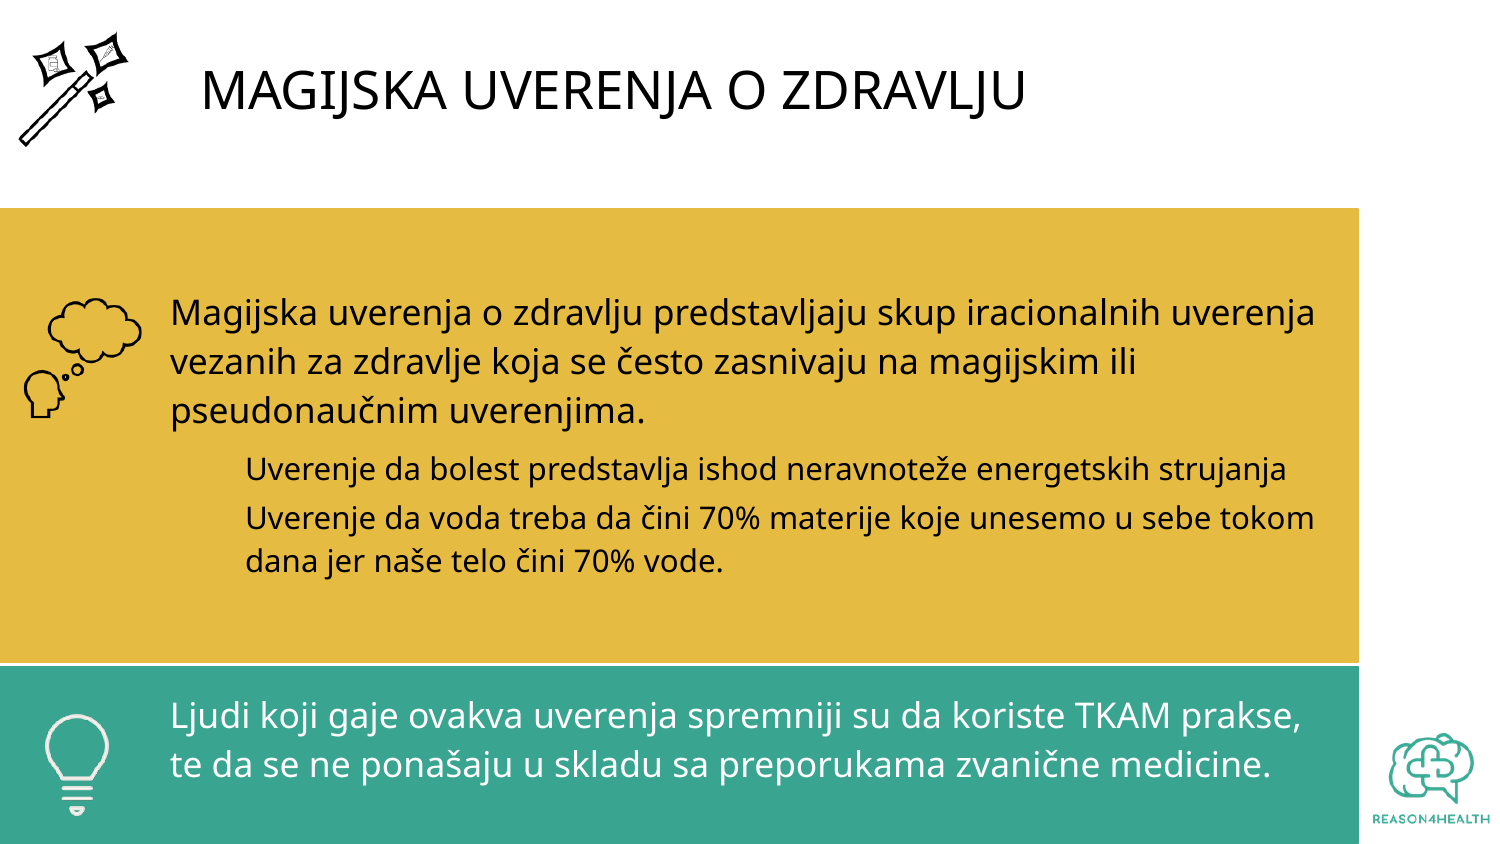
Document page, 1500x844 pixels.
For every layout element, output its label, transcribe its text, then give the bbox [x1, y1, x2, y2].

picture [17, 705, 136, 824]
picture [0, 24, 136, 161]
text_box Ljudi koji gaje ovakva uverenja spremniji su da koriste TKAM prakse, te da se ne ponašaju u skladu sa preporukama zvanične medicine. [154, 672, 1343, 800]
text_box [0, 208, 1358, 662]
text_box Magijska uverenja o zdravlju predstavljaju skup iracionalnih uverenja vezanih za zdravlje koja se često zasnivaju na magijskim ili pseudonaučnim uverenjima. Uverenje da bolest predstavlja ishod neravnoteže energetskih strujanja Uverenje da voda treba da čini 70% materije koje unesemo u sebe tokom dana jer naše telo čini 70% vode. [154, 268, 1358, 594]
title MAGIJSKA UVERENJA O ZDRAVLJU [185, 41, 1365, 136]
picture [1362, 715, 1500, 844]
picture [17, 292, 148, 424]
text_box [0, 666, 1358, 844]
